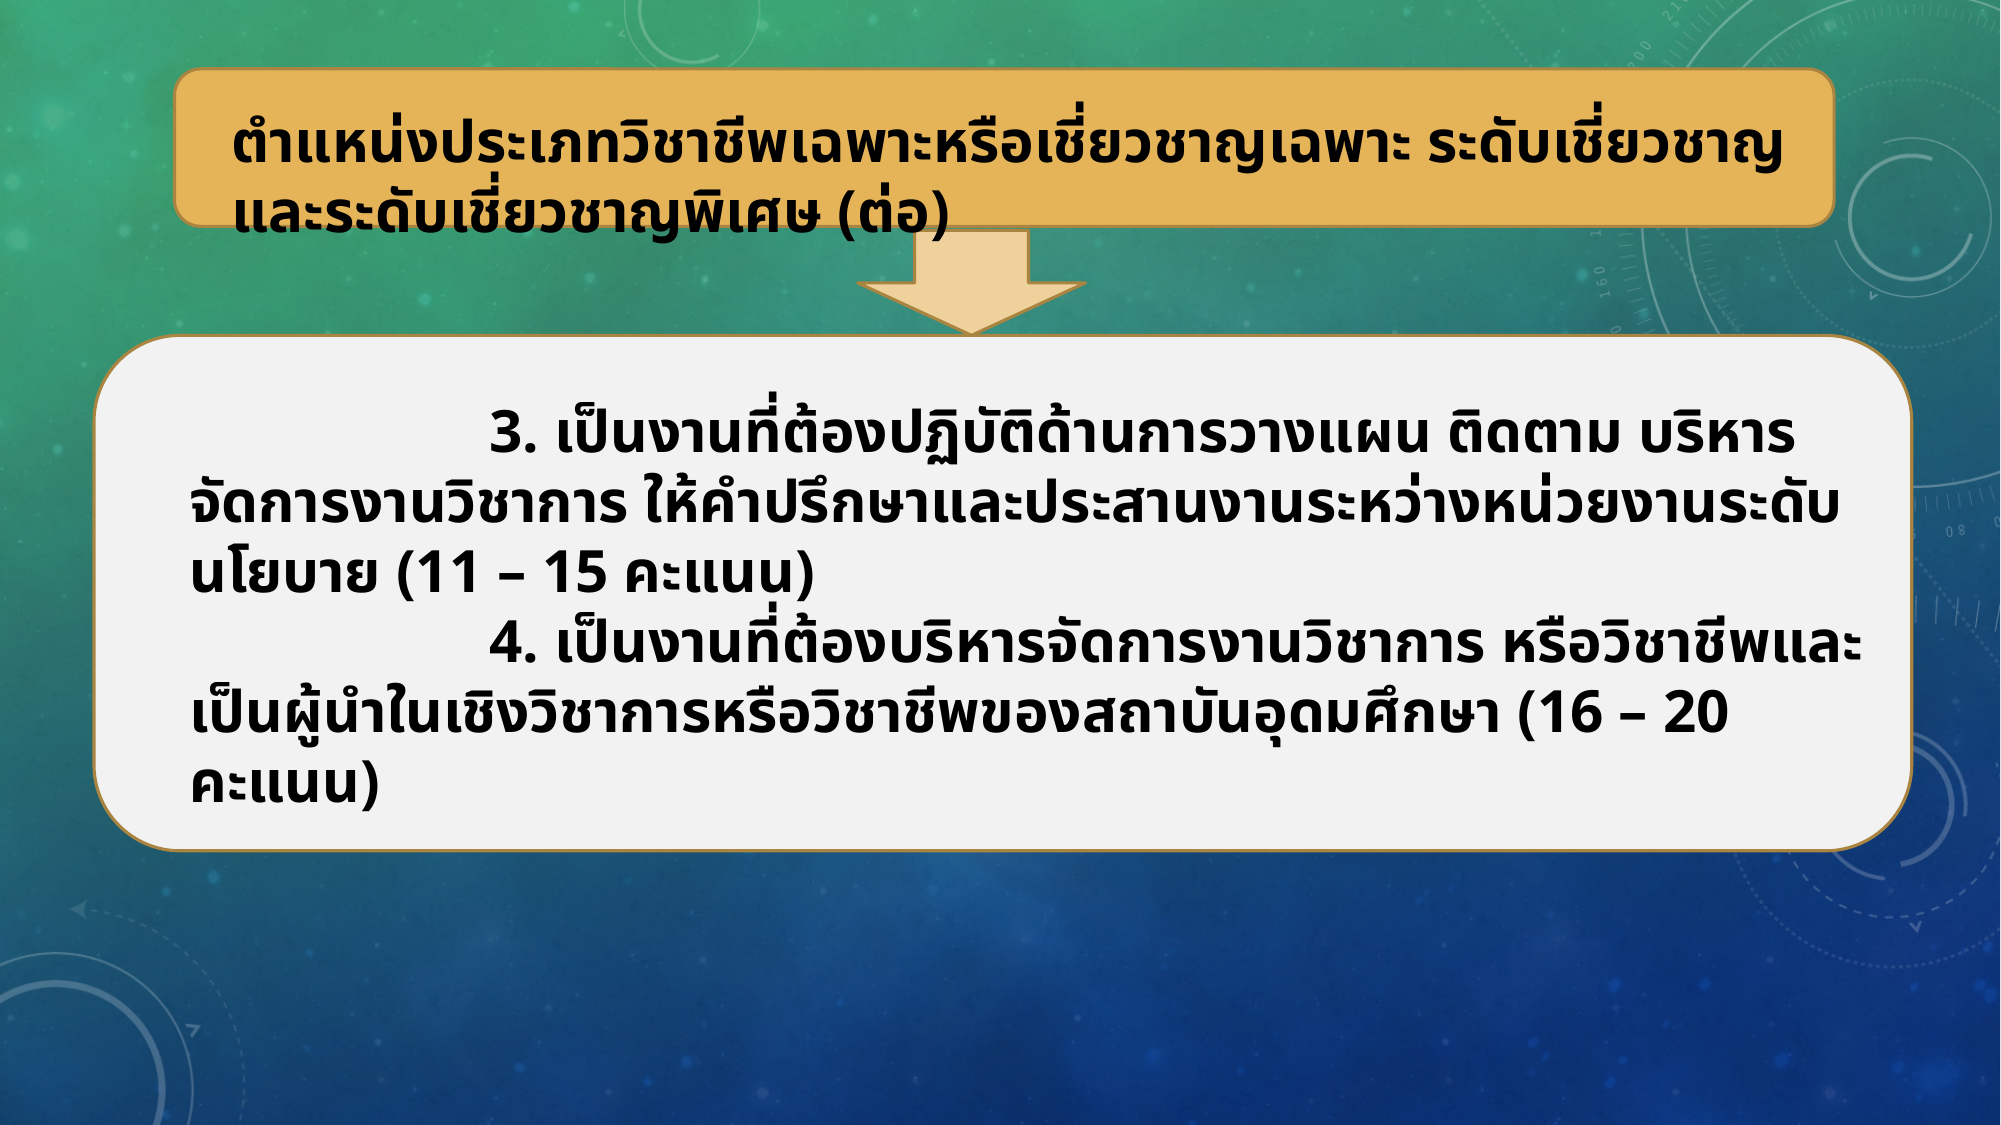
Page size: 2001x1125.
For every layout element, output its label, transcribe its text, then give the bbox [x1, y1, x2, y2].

text_box [172, 67, 1836, 228]
picture [0, 0, 2001, 1125]
text_box ตำแหน่งประเภทวิชาชีพเฉพาะหรือเชี่ยวชาญเฉพาะ ระดับเชี่ยวชาญและระดับเชี่ยวชาญพิเศษ (ต่อ) [216, 96, 1825, 252]
text_box [856, 252, 1087, 337]
text_box [92, 333, 1907, 853]
text_box 3. เป็นงานที่ต้องปฏิบัติด้านการวางแผน ติดตาม บริหารจัดการงานวิชาการ ให้คำปรึกษาและประสานงานระหว่างหน่วยงานระดับนโยบาย (11 – 15 คะแนน) 4. เป็นงานที่ต้องบริหารจัดการงานวิชาการ หรือวิชาชีพและเป็นผู้นำในเชิงวิชาการหรือวิชาชีพของสถาบันอุดมศึกษา (16 – 20 คะแนน) [174, 387, 1912, 892]
